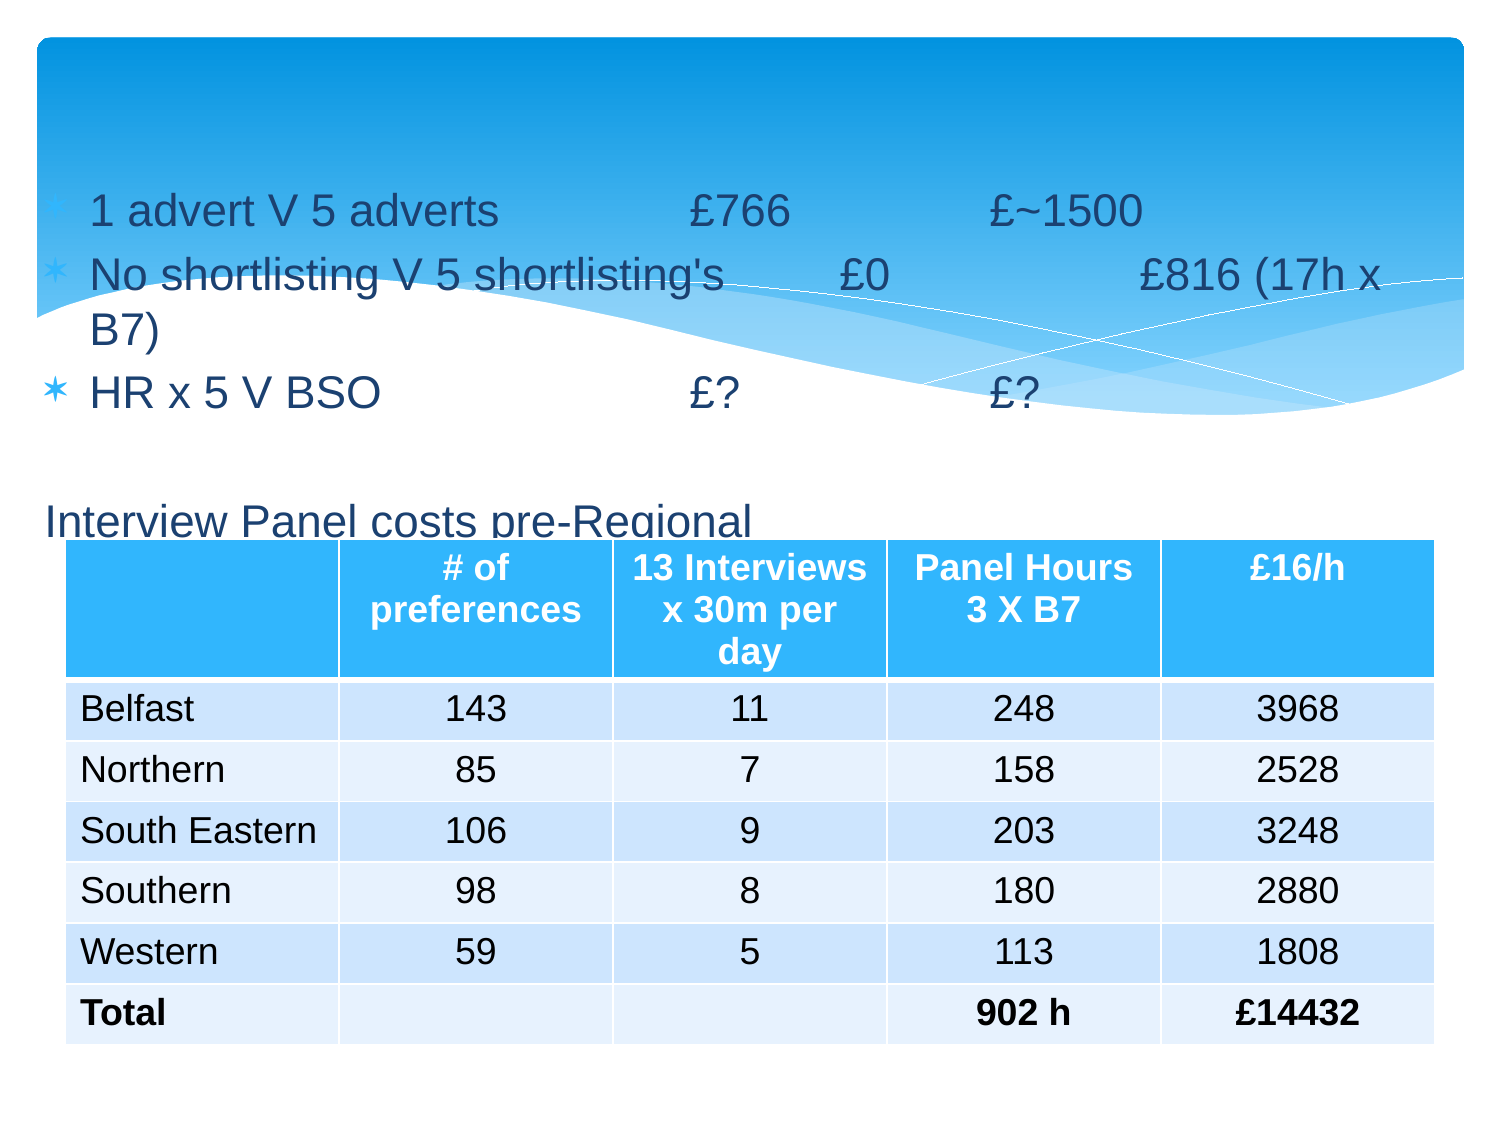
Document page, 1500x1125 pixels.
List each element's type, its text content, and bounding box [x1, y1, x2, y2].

table_cell [614, 985, 886, 1044]
table_header [66, 540, 338, 677]
table_header # of preferences [340, 540, 612, 677]
table_cell 158 [888, 742, 1160, 801]
table_cell Total [66, 985, 338, 1044]
table_cell 106 [340, 802, 612, 861]
table_cell Northern [66, 742, 338, 801]
table_cell South Eastern [66, 802, 338, 861]
table_cell 143 [340, 683, 612, 740]
table_cell 59 [340, 924, 612, 983]
table_cell [340, 985, 612, 1044]
table_cell 248 [888, 683, 1160, 740]
table_cell £14432 [1162, 985, 1434, 1044]
table_cell Belfast [66, 683, 338, 740]
table_cell 2528 [1162, 742, 1434, 801]
table_cell 1808 [1162, 924, 1434, 983]
table_cell Western [66, 924, 338, 983]
table_cell 9 [614, 802, 886, 861]
table_cell 5 [614, 924, 886, 983]
list 1 advert V 5 adverts £766 £~1500 No shortlisting V 5 shortlisting's £0 £816 (17h x B7) HR x 5 V BSO £? £? Interview Panel costs pre-Regional [29, 172, 1447, 1041]
table_cell 98 [340, 863, 612, 922]
table_header £16/h [1162, 540, 1434, 677]
table_cell Southern [66, 863, 338, 922]
table_cell 902 h [888, 985, 1160, 1044]
table_cell 85 [340, 742, 612, 801]
table_header Panel Hours 3 X B7 [888, 540, 1160, 677]
table_cell 3248 [1162, 802, 1434, 861]
table_cell 7 [614, 742, 886, 801]
table_cell 203 [888, 802, 1160, 861]
table_cell 3968 [1162, 683, 1434, 740]
table_cell 113 [888, 924, 1160, 983]
table_header 13 Interviews x 30m per day [614, 540, 886, 677]
table_cell 180 [888, 863, 1160, 922]
table_cell 8 [614, 863, 886, 922]
table_cell 11 [614, 683, 886, 740]
table_cell 2880 [1162, 863, 1434, 922]
